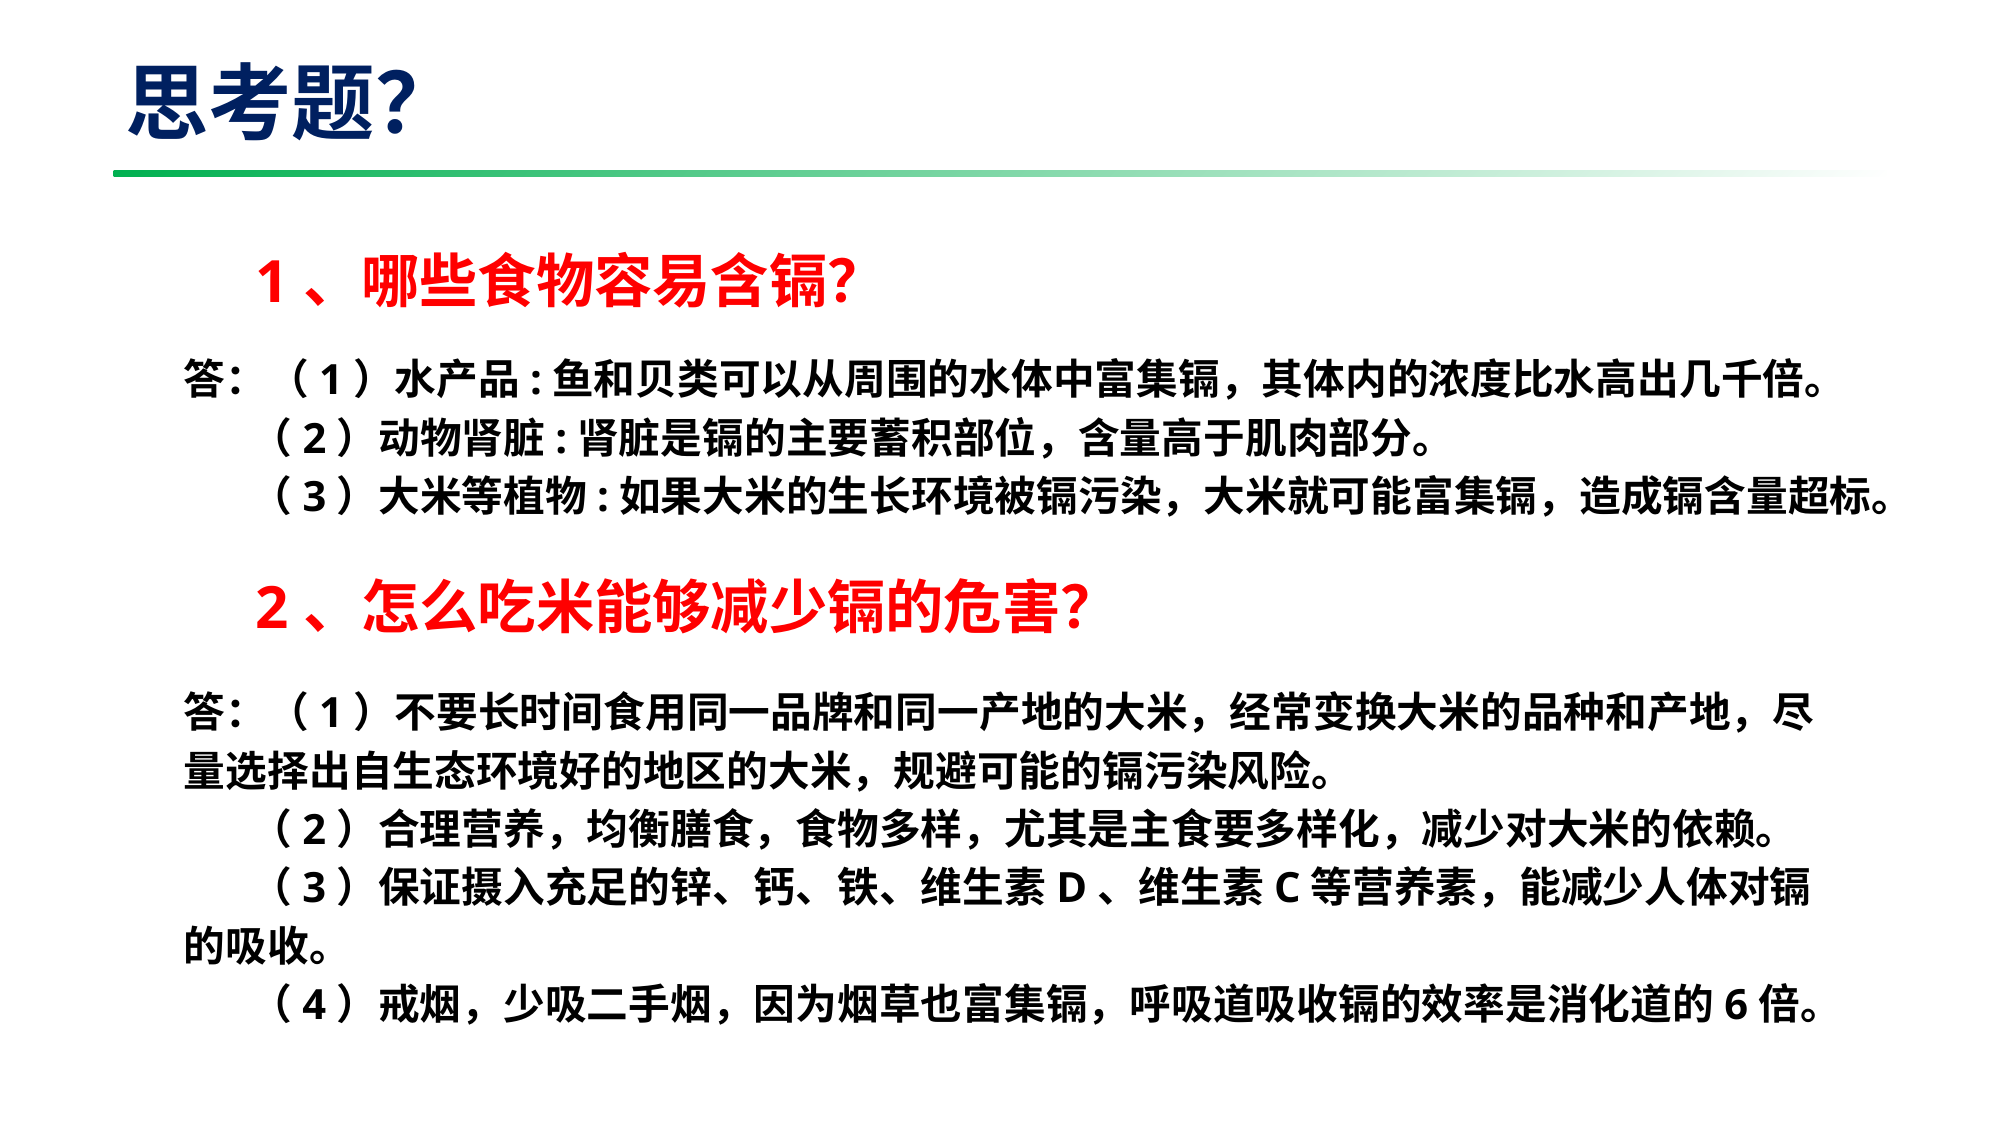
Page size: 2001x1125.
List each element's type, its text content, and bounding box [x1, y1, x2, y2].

text_box 思考题？ [110, 42, 1036, 158]
text_box 答：（1）不要长时间食用同一品牌和同一产地的大米，经常变换大米的品种和产地，尽量选择出自生态环境好的地区的大米，规避可能的镉污染风险。 （2）合理营养，均衡膳食，食物多样，尤其是主食要多样化，减少对大米的依赖。 （3）保证摄入充足的锌、钙、铁、维生素D、维生素C等营养素，能减少人体对镉的吸收。 （4）戒烟，少吸二手烟，因为烟草也富集镉，呼吸道吸收镉的效率是消化道的6倍。 [169, 670, 1865, 1016]
text_box 1、哪些食物容易含镉？ [241, 236, 1635, 322]
text_box 答：（1）水产品:鱼和贝类可以从周围的水体中富集镉，其体内的浓度比水高出几千倍。 （2）动物肾脏:肾脏是镉的主要蓄积部位，含量高于肌肉部分。 （3）大米等植物:如果大米的生长环境被镉污染，大米就可能富集镉，造成镉含量超标。 [169, 337, 1901, 528]
text_box 2、怎么吃米能够减少镉的危害？ [241, 562, 1109, 648]
